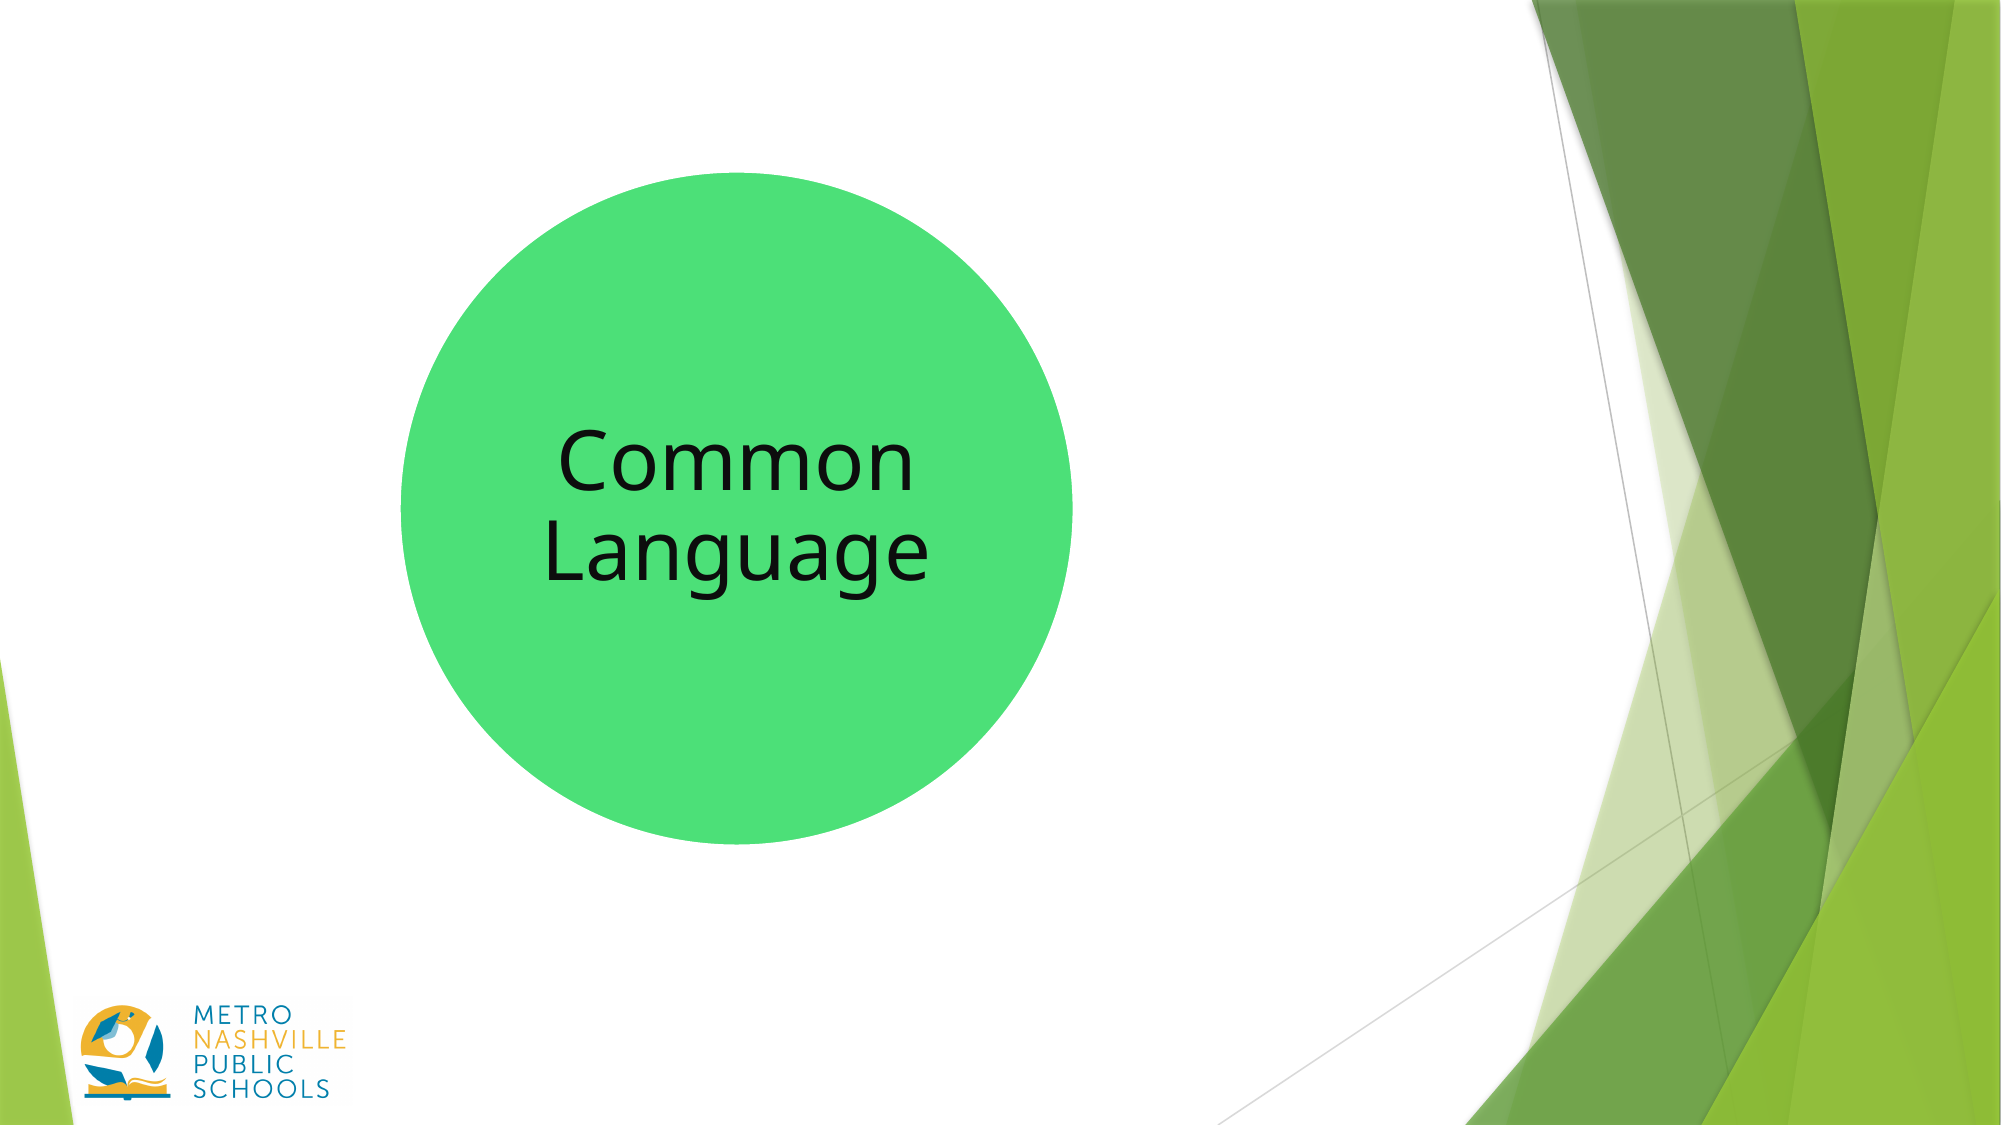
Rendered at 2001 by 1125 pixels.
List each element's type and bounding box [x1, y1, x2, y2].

text_box [398, 170, 1075, 847]
picture [73, 996, 353, 1106]
